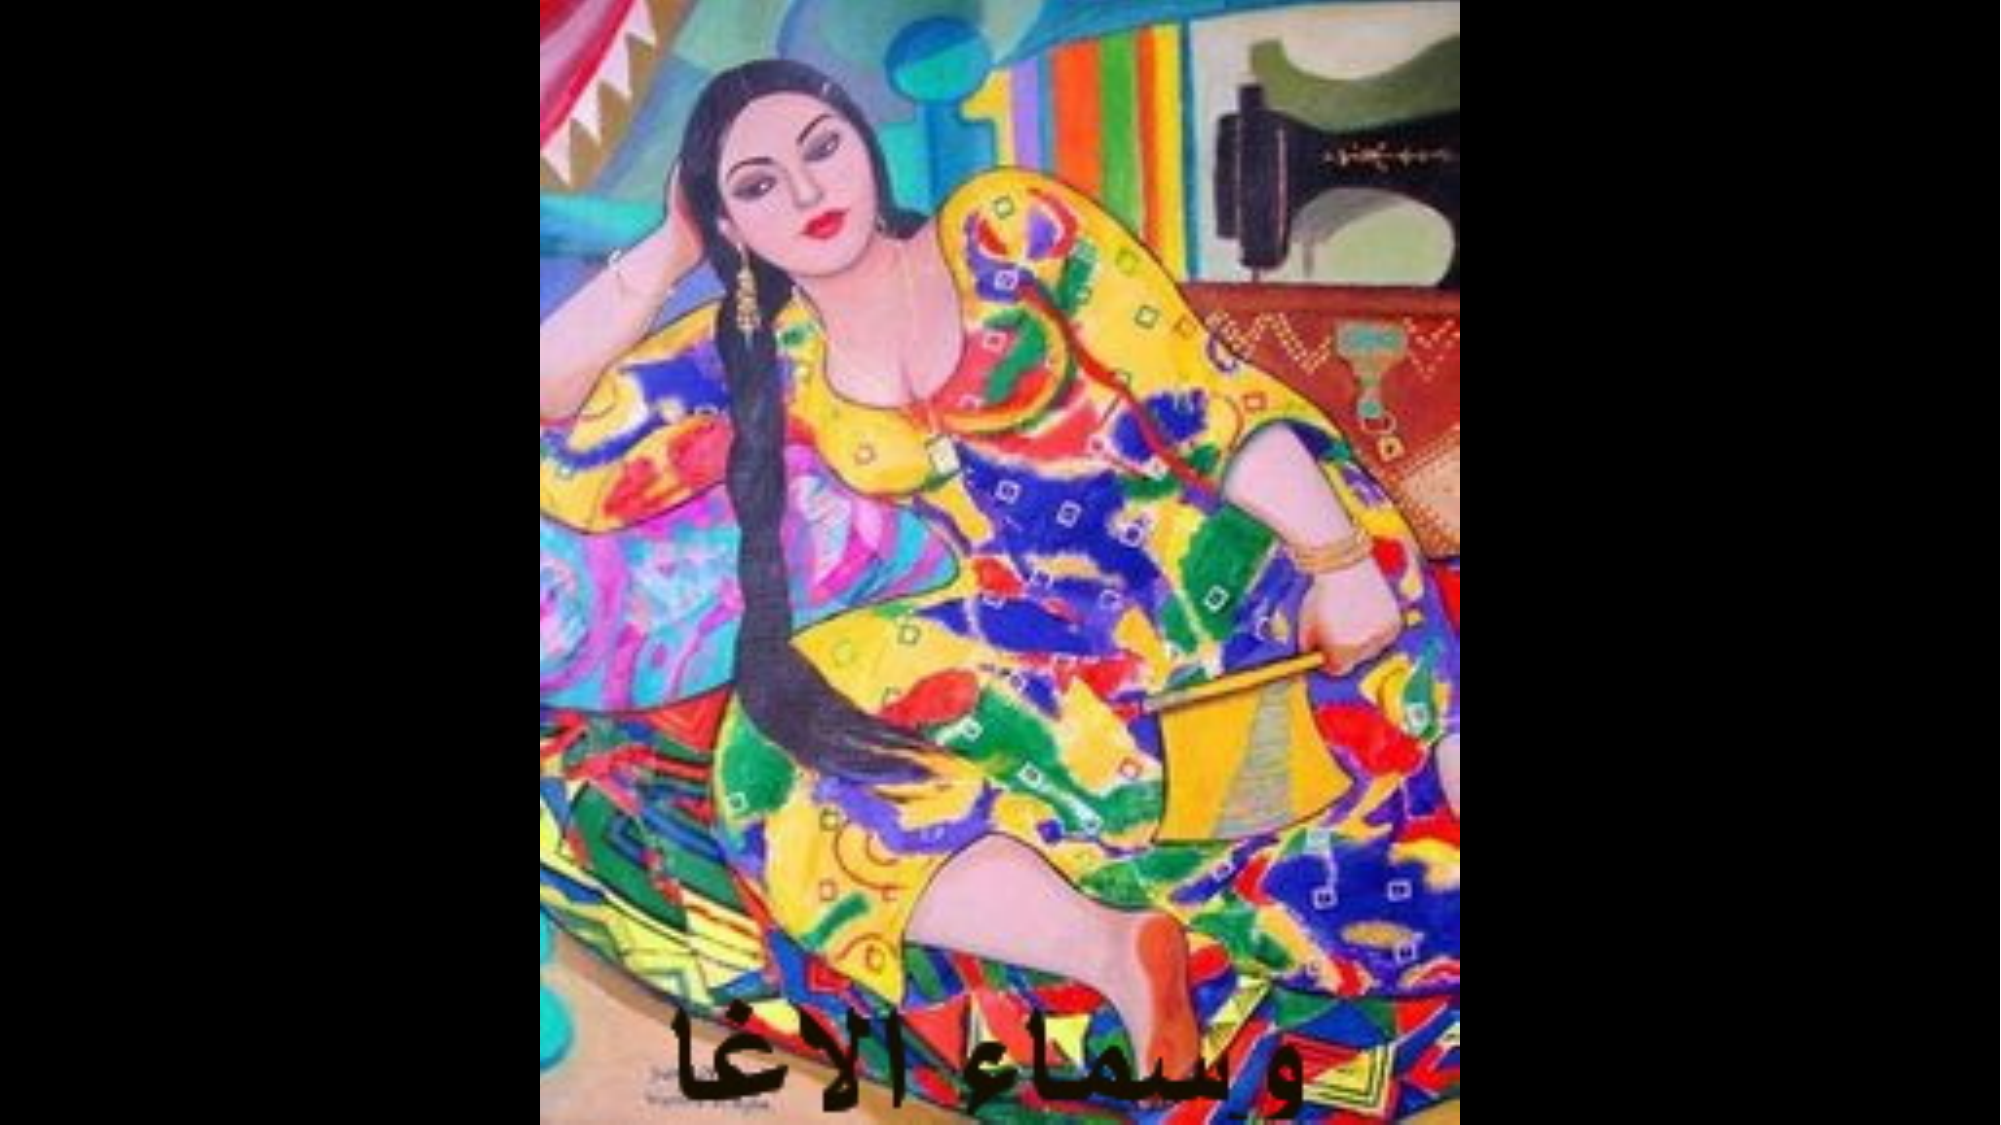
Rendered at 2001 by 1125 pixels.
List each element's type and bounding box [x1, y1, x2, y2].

picture [540, 0, 1460, 1125]
